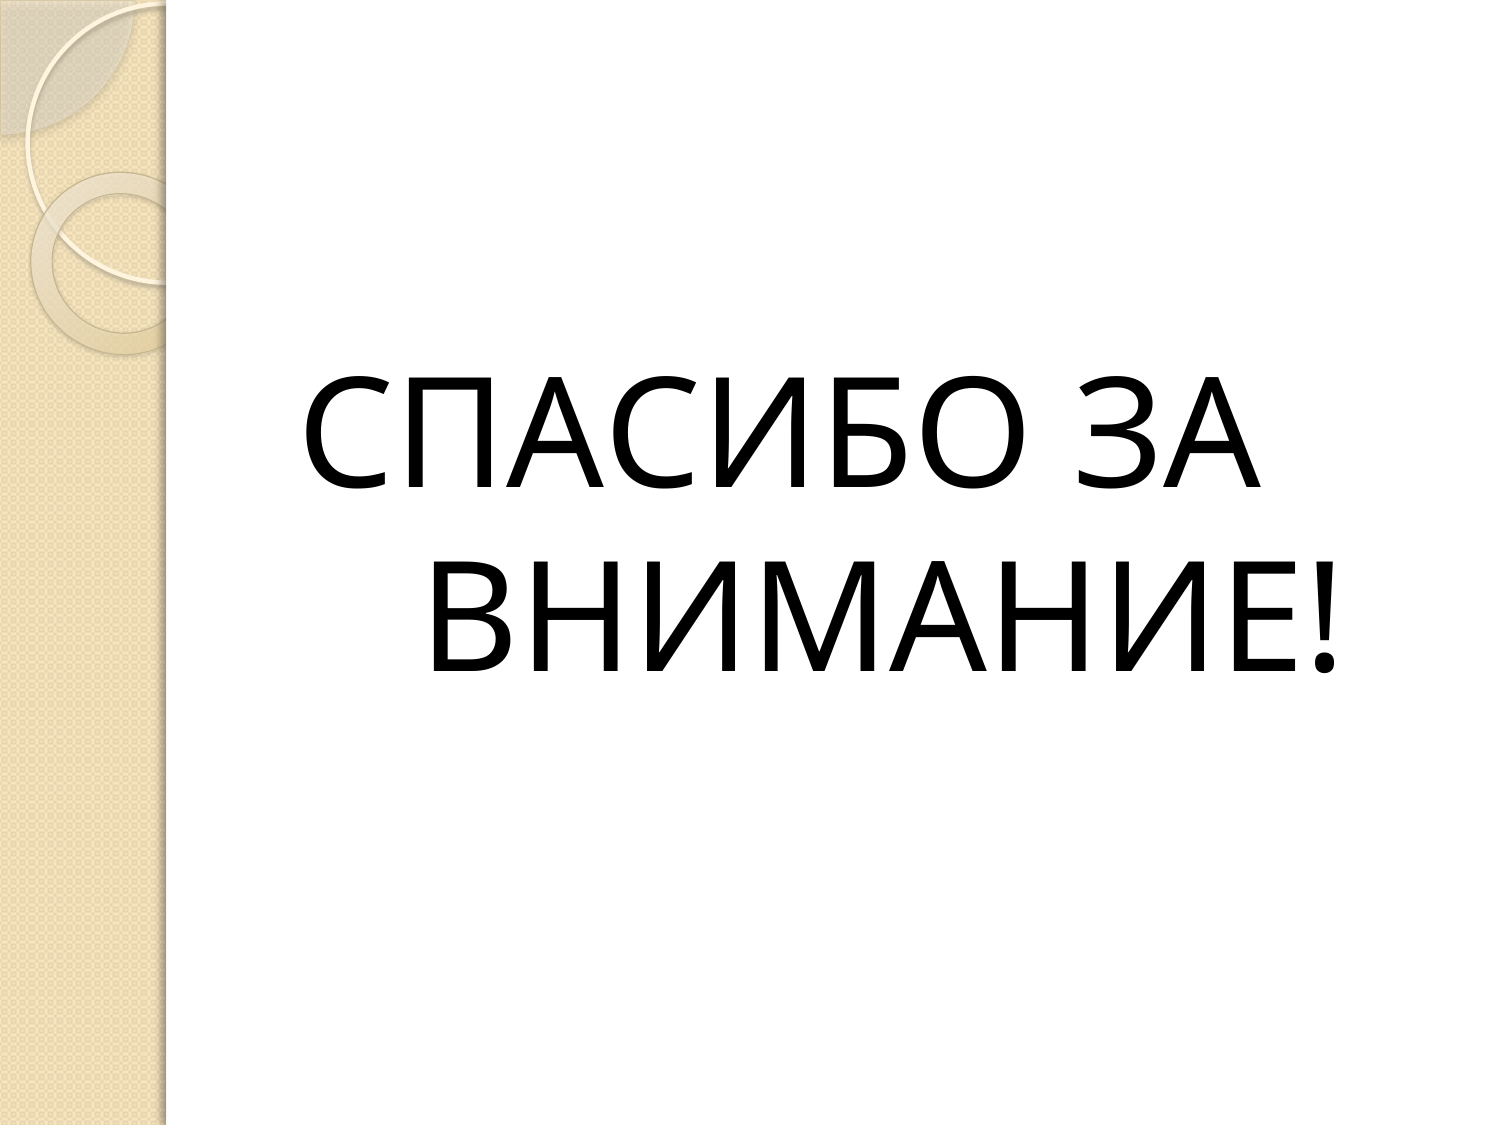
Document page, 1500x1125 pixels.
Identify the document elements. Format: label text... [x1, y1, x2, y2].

list СПАСИБО ЗА ВНИМАНИЕ! [230, 326, 1395, 758]
